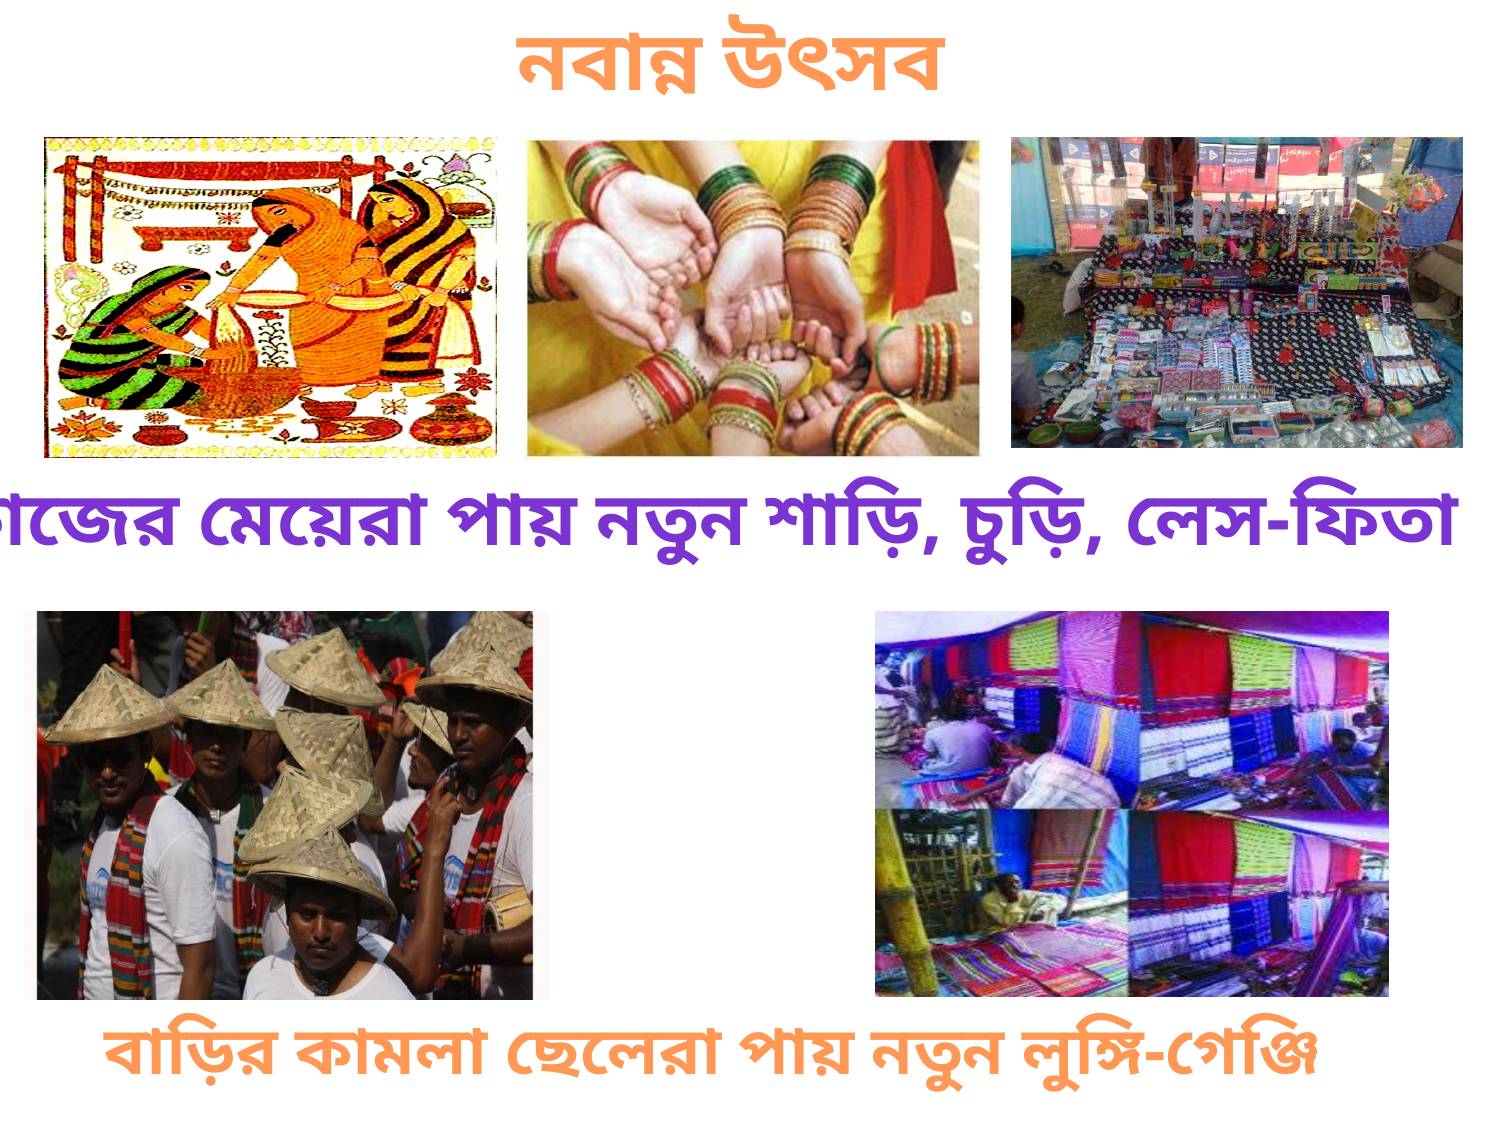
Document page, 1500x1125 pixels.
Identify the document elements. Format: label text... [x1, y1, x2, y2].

text_box নবান্ন উৎসব [502, 0, 960, 115]
picture [24, 611, 551, 1001]
picture [524, 138, 982, 459]
picture [1011, 137, 1463, 449]
picture [874, 611, 1389, 997]
picture [44, 137, 497, 458]
text_box বাড়ির কামলা ছেলেরা পায় নতুন লুঙ্গি-গেঞ্জি [89, 999, 1336, 1095]
text_box কাজের মেয়েরা পায় নতুন শাড়ি, চুড়ি, লেস-ফিতা [0, 462, 1474, 568]
